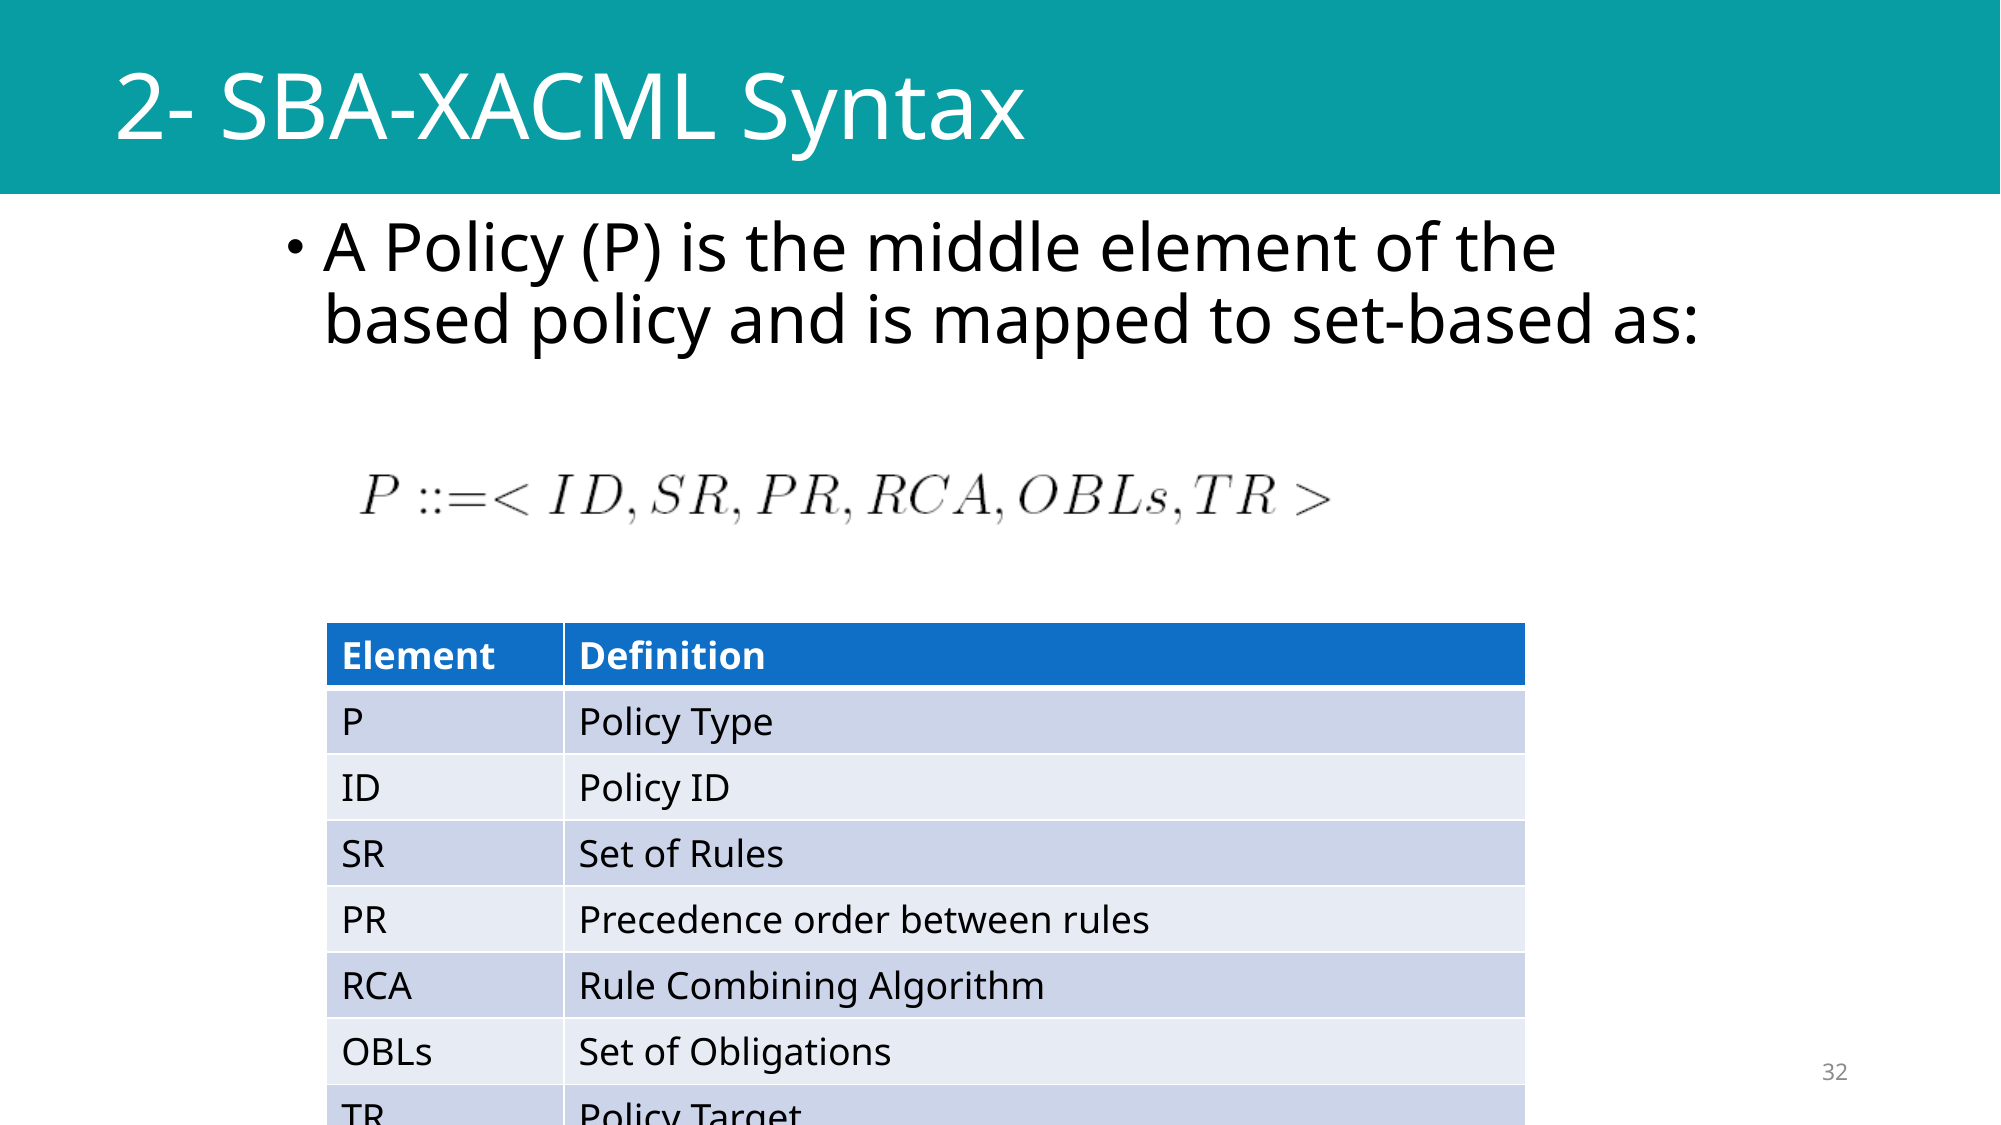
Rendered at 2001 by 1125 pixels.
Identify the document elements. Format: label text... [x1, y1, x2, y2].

table_header Element [327, 623, 563, 685]
table_cell TR [327, 1085, 563, 1125]
table_cell Precedence order between rules [565, 887, 1525, 951]
table_cell Policy ID [565, 755, 1525, 819]
text_box [0, 0, 2000, 194]
table_cell PR [327, 887, 563, 951]
text_box A Policy (P) is the middle element of the based policy and is mapped to set-based as: [271, 206, 1748, 1125]
table_cell Set of Obligations [565, 1019, 1525, 1084]
table_cell RCA [327, 953, 563, 1017]
table_header Definition [565, 623, 1525, 685]
table_cell Policy Target [565, 1085, 1525, 1125]
text_box [103, 148, 694, 208]
table_cell Rule Combining Algorithm [565, 953, 1525, 1017]
slide_number 32 [1413, 1042, 1864, 1103]
footer A. Mourad [662, 1042, 1338, 1103]
picture [321, 405, 1365, 598]
table_cell Set of Rules [565, 821, 1525, 885]
table_cell SR [327, 821, 563, 885]
table_cell ID [327, 755, 563, 819]
table_cell OBLs [327, 1019, 563, 1084]
title 2- SBA-XACML Syntax [99, 10, 1863, 209]
table_cell P [327, 691, 563, 753]
table_cell Policy Type [565, 691, 1525, 753]
